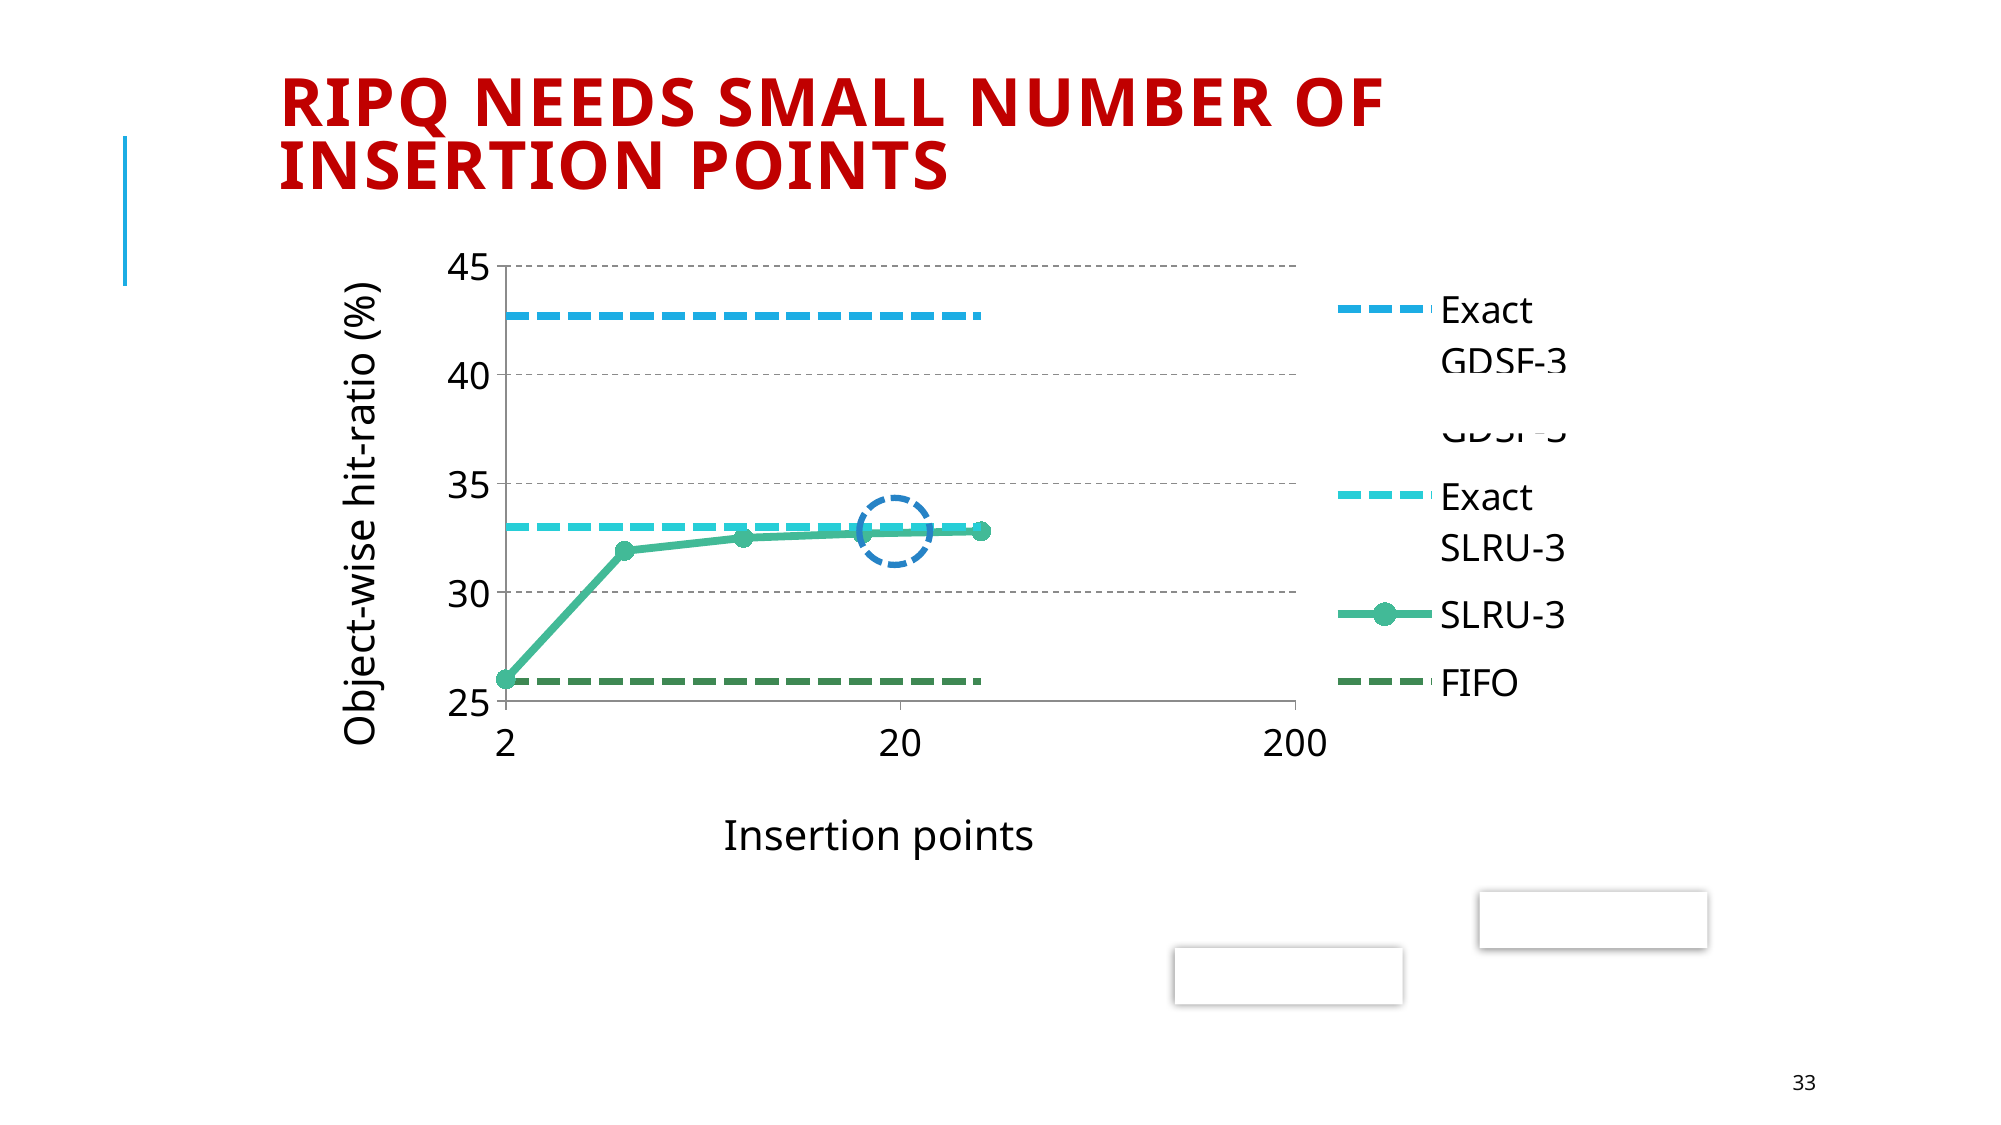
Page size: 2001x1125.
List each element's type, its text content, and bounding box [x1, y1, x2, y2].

text_box Insertion points [709, 801, 1050, 867]
text_box [1479, 891, 1708, 949]
text_box Object-wise hit-ratio (%) [325, 286, 407, 762]
slide_number 33 [1777, 1061, 1938, 1107]
text_box [1174, 947, 1403, 1005]
title RIPQ Needs Small Number of Insertion Points [264, 45, 1750, 233]
chart [422, 228, 1621, 779]
